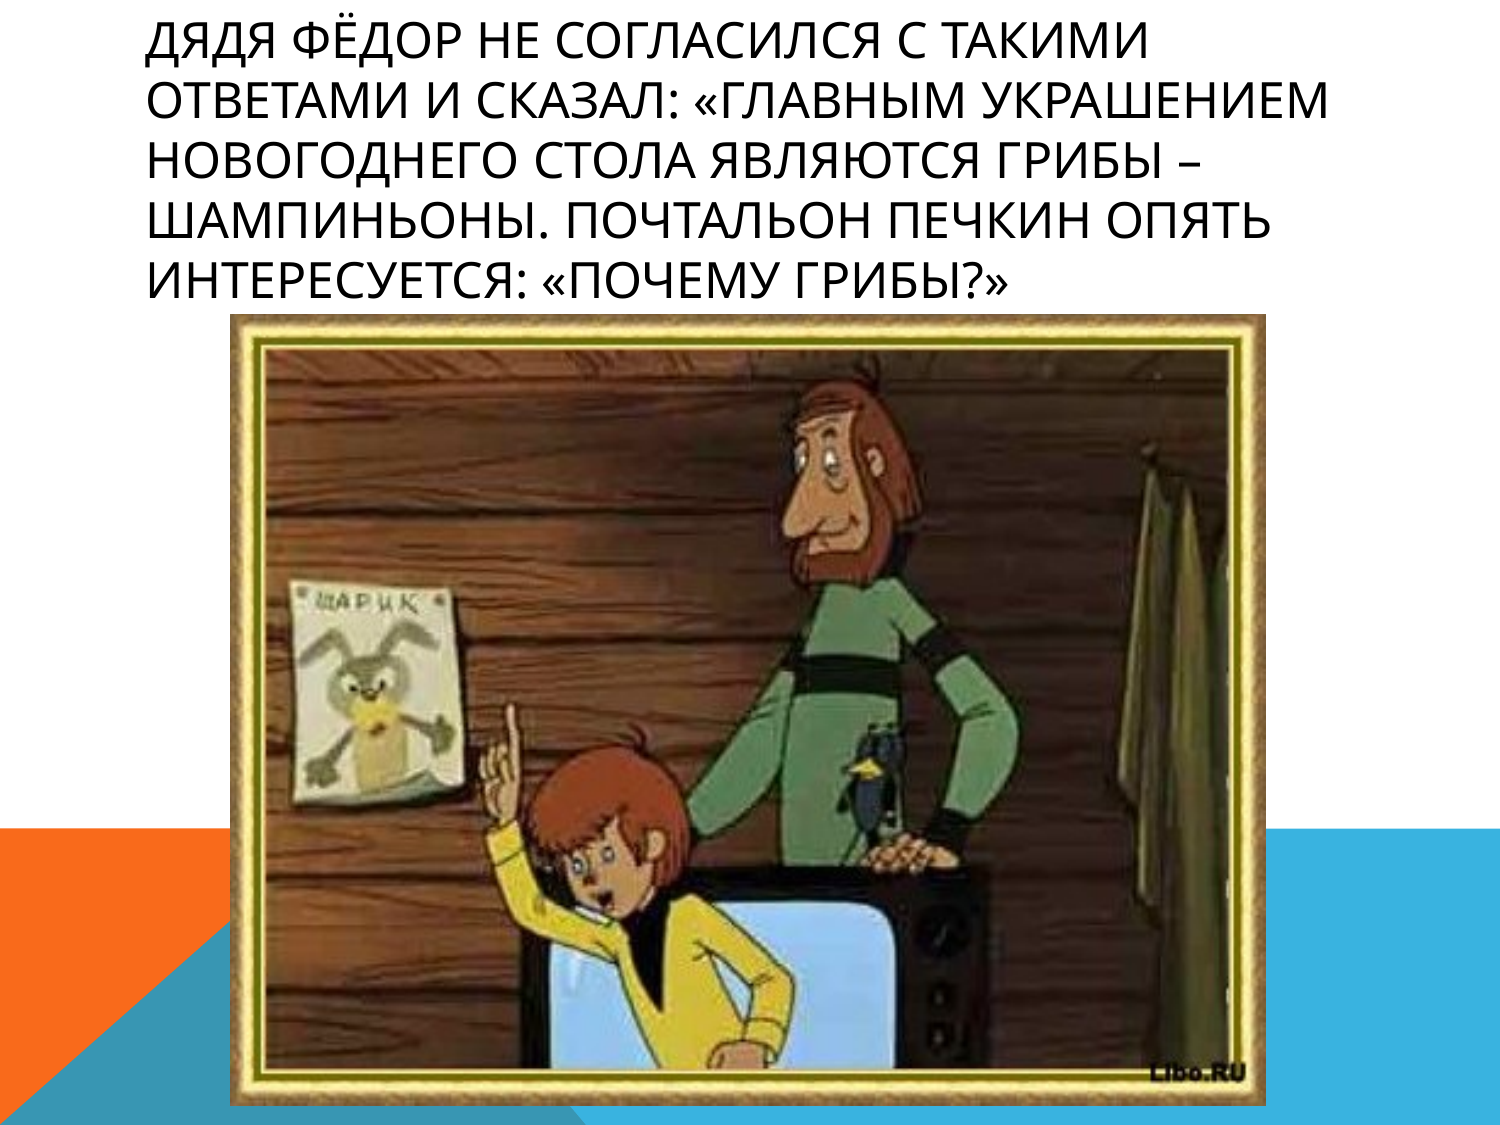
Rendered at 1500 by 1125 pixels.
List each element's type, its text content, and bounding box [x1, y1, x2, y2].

title Дядя Фёдор не согласился с такими ответами и сказал: «Главным украшением Новогоднего стола являются грибы – шампиньоны. Почтальон Печкин опять интересуется: «Почему грибы?» [130, 113, 1365, 204]
picture [229, 314, 1266, 1107]
